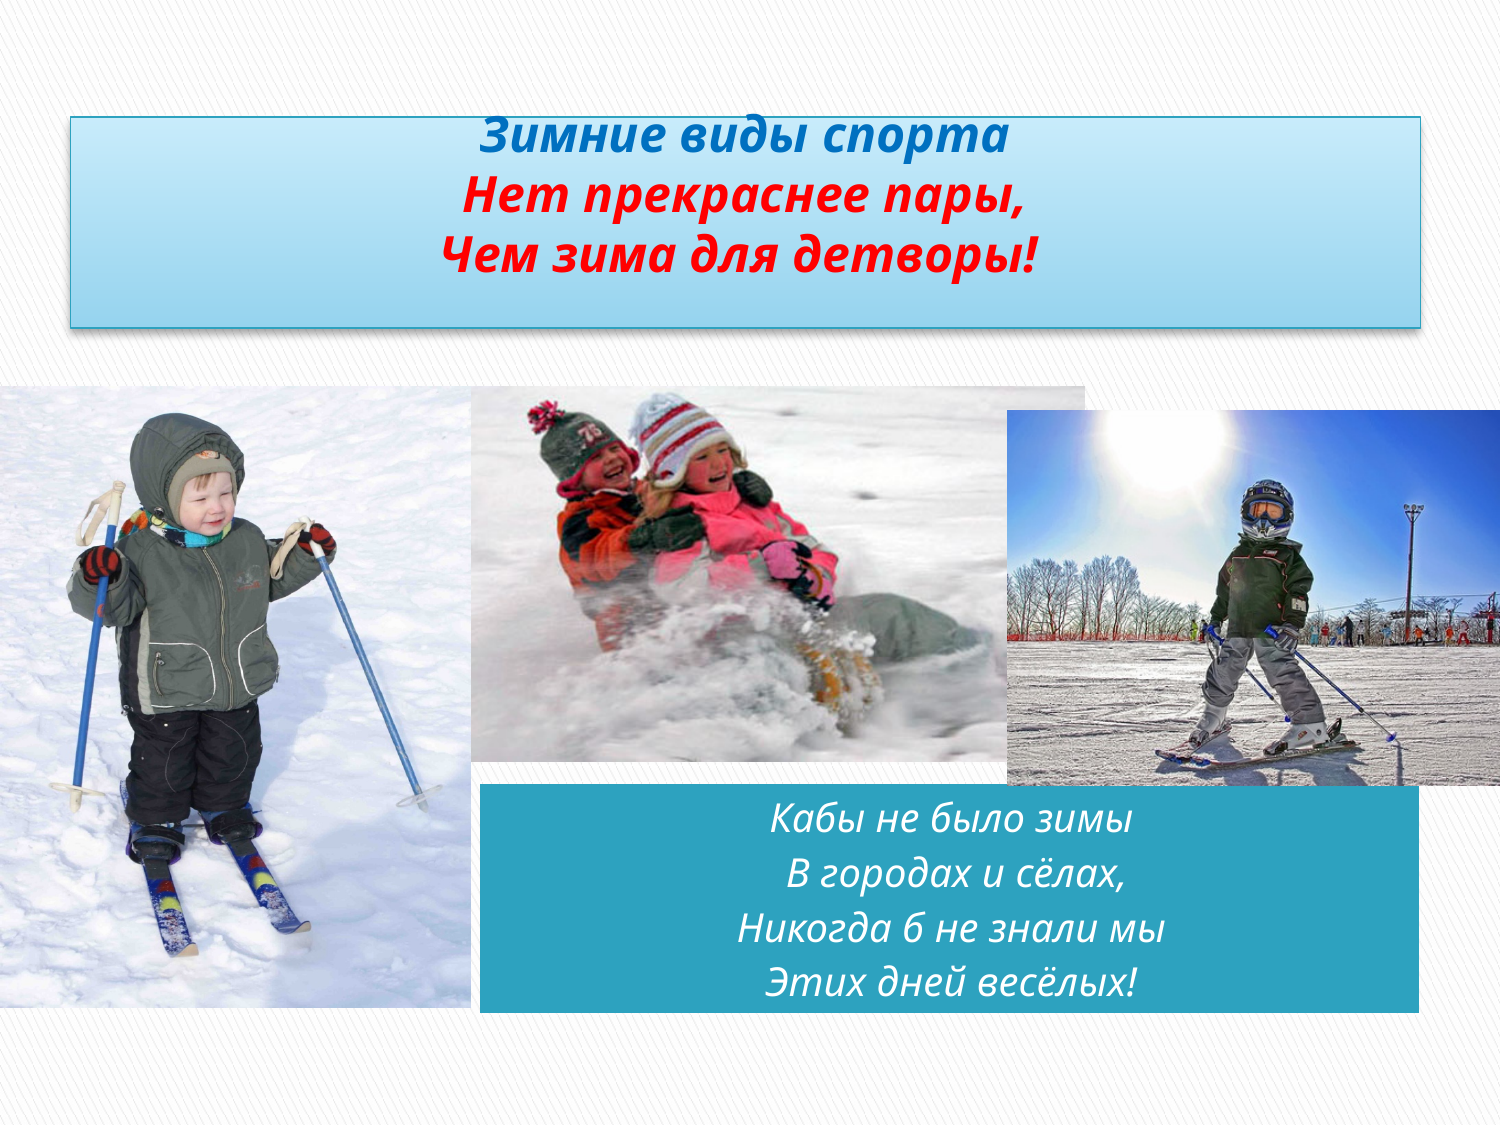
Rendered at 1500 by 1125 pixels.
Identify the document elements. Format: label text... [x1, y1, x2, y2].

title Зимние виды спорта Нет прекраснее пары, Чем зима для детворы! [70, 116, 1421, 329]
picture [1007, 409, 1500, 786]
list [0, 386, 472, 1008]
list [472, 386, 1085, 762]
list Кабы не было зимы В городах и сёлах, Никогда б не знали мы Этих дней весёлых! [480, 784, 1419, 1013]
